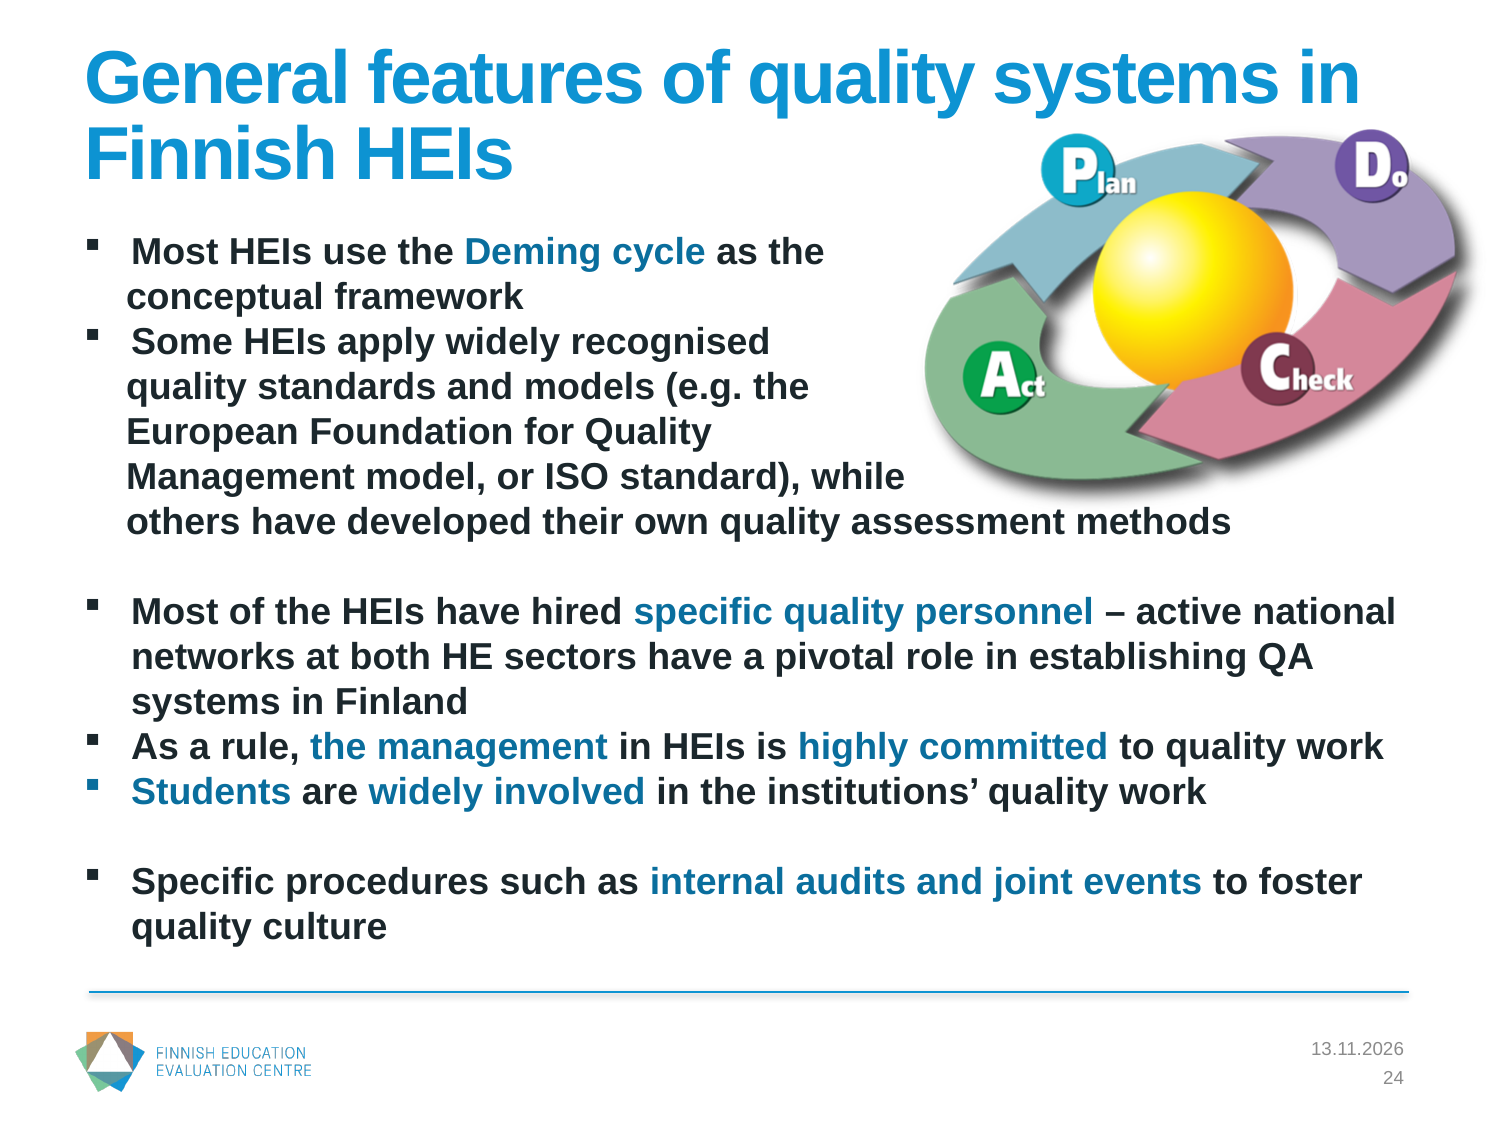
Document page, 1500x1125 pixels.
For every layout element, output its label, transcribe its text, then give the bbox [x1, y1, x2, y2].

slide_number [810, 1033, 1405, 1063]
picture [891, 101, 1500, 543]
slide_number 24 [810, 1063, 1405, 1091]
picture [28, 991, 358, 1125]
title General features of quality systems in Finnish HEIs [84, 42, 1405, 226]
list Most HEIs use the Deming cycle as the conceptual framework Some HEIs apply widely recognised quality standards and models (e.g. the European Foundation for Quality Management model, or ISO standard), while others have developed their own quality assessment methods Most of the HEIs have hired specific quality personnel – active national networks at both HE sectors have a pivotal role in establishing QA systems in Finland As a rule, the management in HEIs is highly committed to quality work Students are widely involved in the institutions’ quality work Specific procedures such as internal audits and joint events to foster quality culture [84, 226, 1405, 1007]
